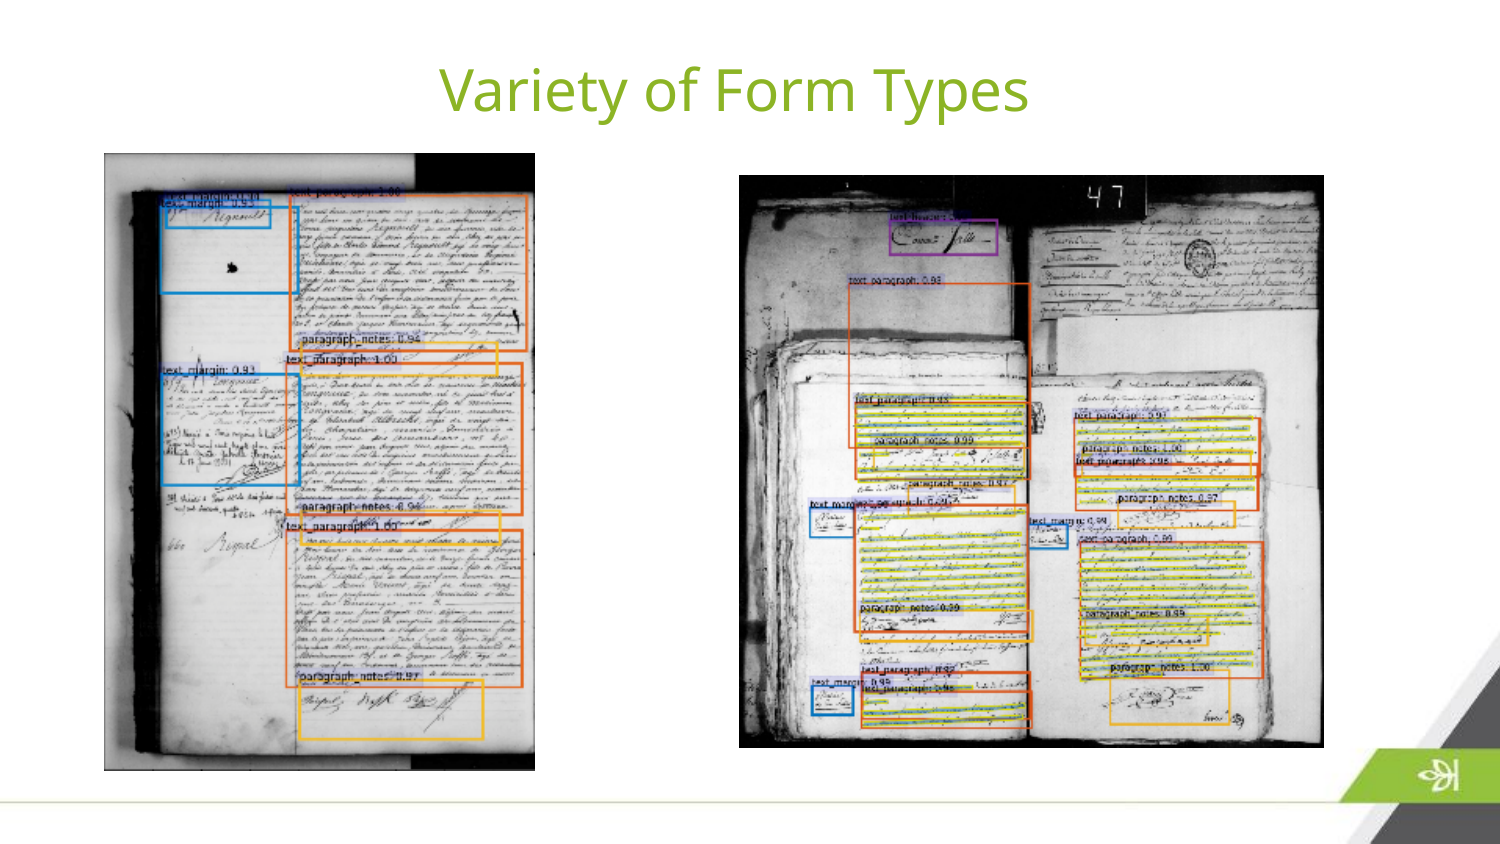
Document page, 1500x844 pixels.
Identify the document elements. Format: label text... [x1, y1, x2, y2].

title Variety of Form Types [74, 54, 1396, 184]
picture [0, 0, 1500, 844]
